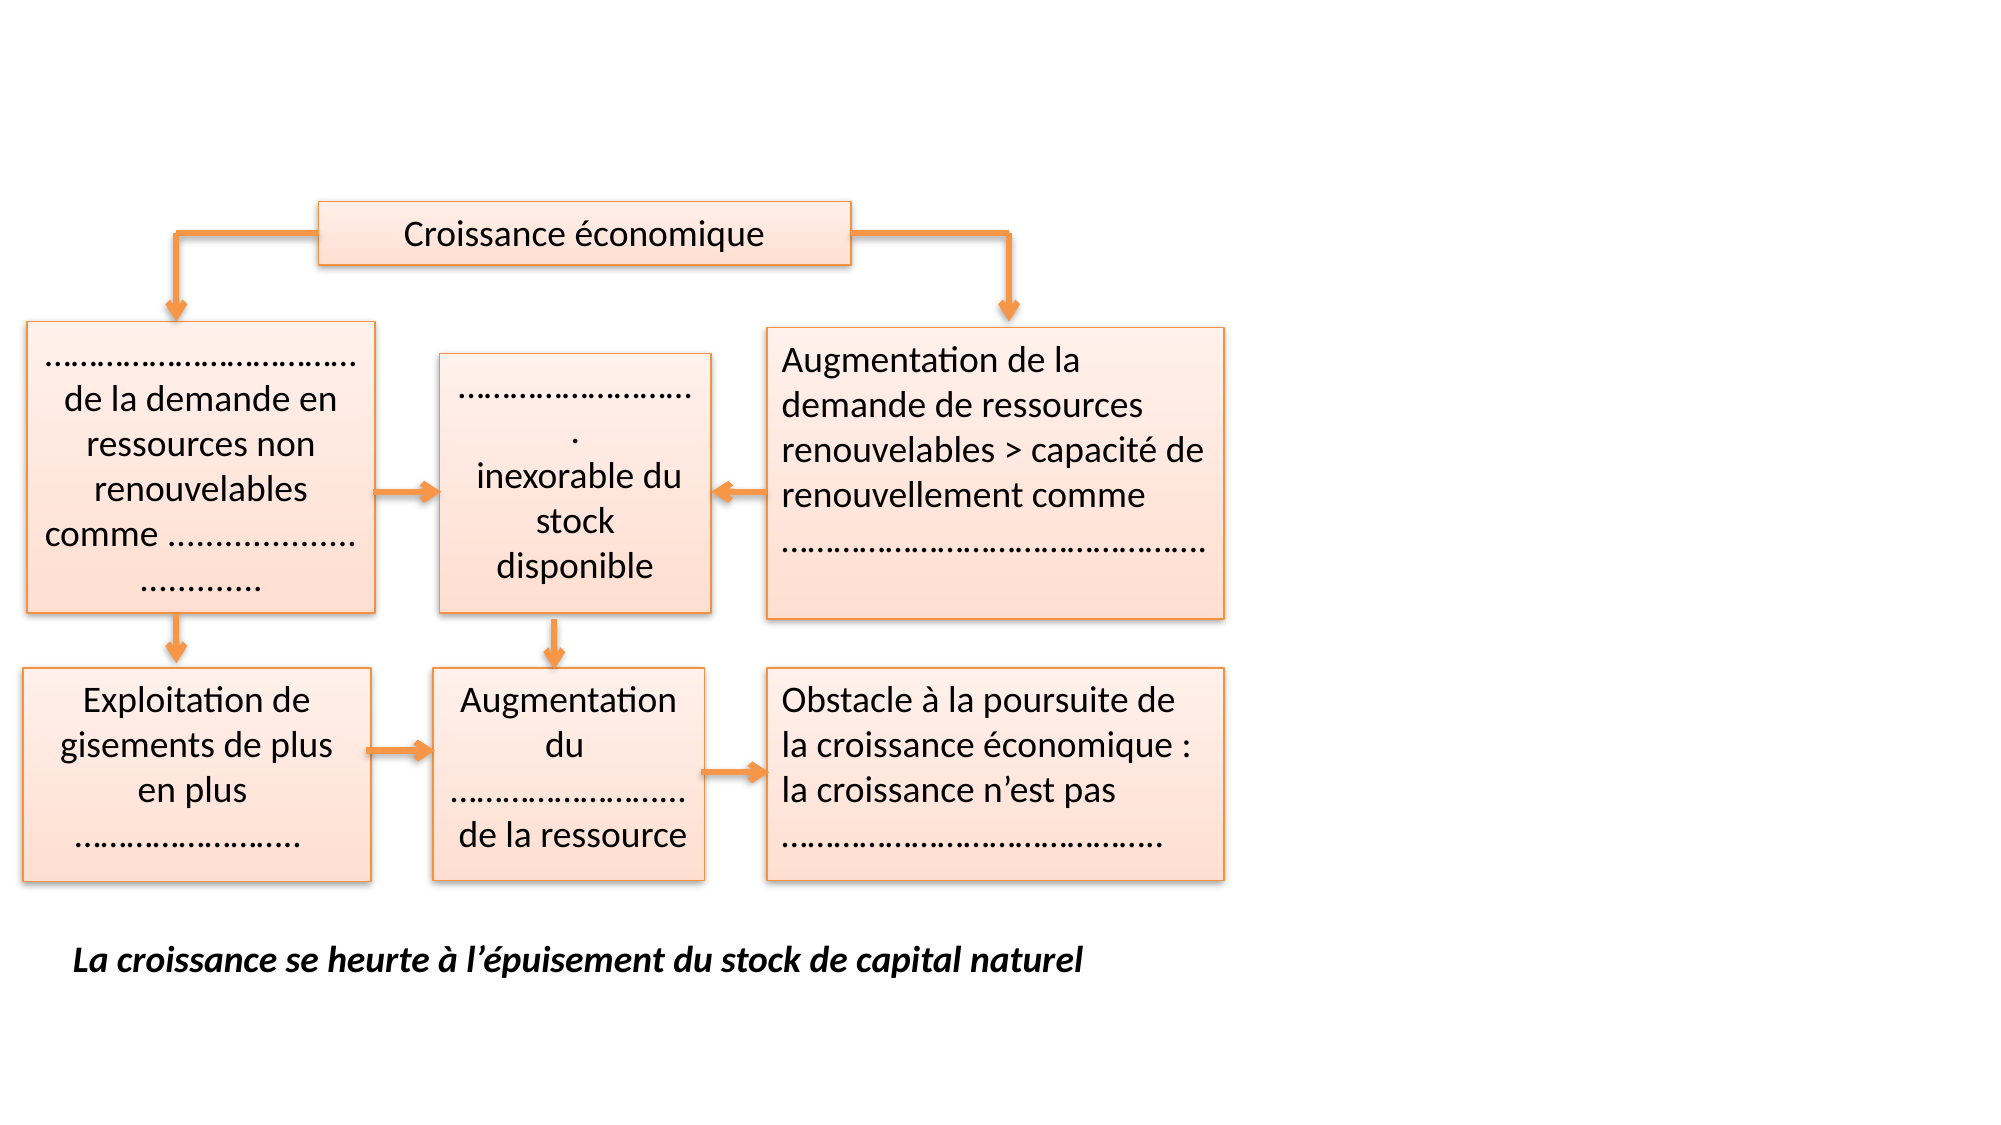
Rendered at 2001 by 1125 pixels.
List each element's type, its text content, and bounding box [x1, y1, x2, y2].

text_box Croissance économique [318, 201, 852, 266]
text_box ……………………………… de la demande en ressources non renouvelables comme ................................. [26, 321, 376, 614]
text_box Exploitation de gisements de plus en plus …………………….. [22, 667, 372, 882]
text_box Augmentation du ……………………... de la ressource [432, 667, 705, 881]
text_box Augmentation de la demande de ressources renouvelables > capacité de renouvellement comme …………………………………………. [766, 327, 1225, 620]
text_box Obstacle à la poursuite de la croissance économique : la croissance n’est pas …………………………………….. [766, 667, 1225, 881]
text_box ………………………. inexorable du stock disponible [439, 353, 712, 614]
text_box La croissance se heurte à l’épuisement du stock de capital naturel [58, 927, 1252, 988]
